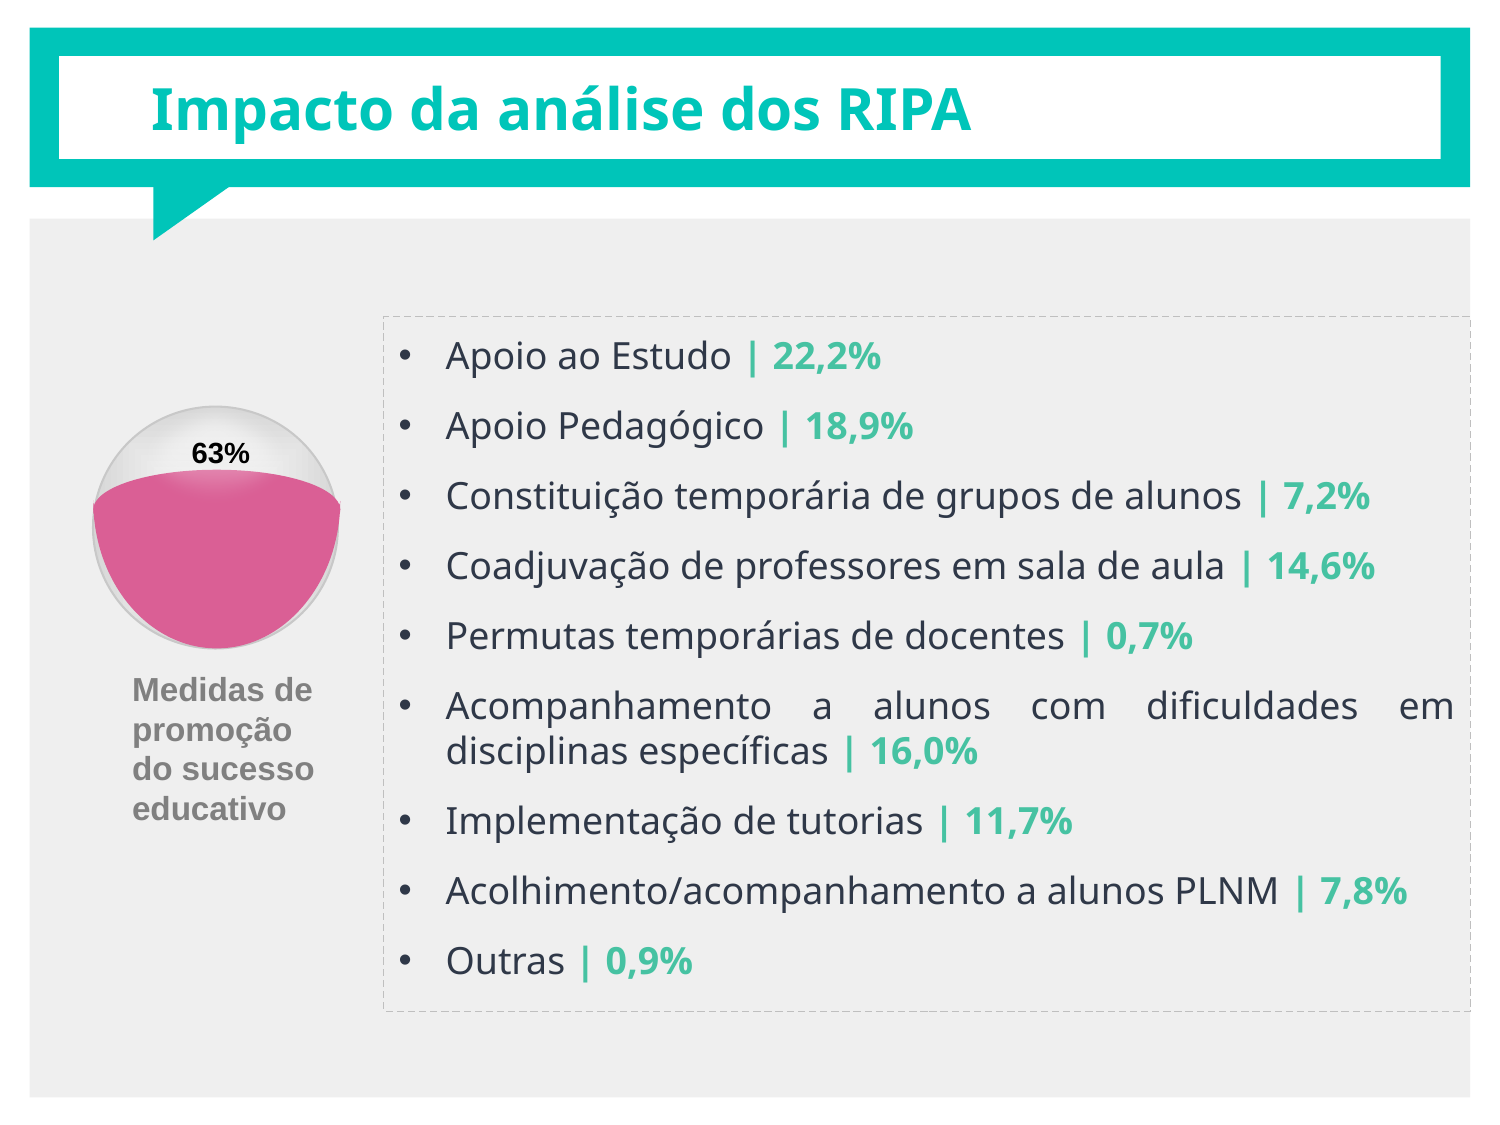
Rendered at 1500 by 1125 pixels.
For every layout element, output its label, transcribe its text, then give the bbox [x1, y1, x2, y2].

list Apoio ao Estudo | 22,2% Apoio Pedagógico | 18,9% Constituição temporária de grupos de alunos | 7,2% Coadjuvação de professores em sala de aula | 14,6% Permutas temporárias de docentes | 0,7% Acompanhamento a alunos com dificuldades em disciplinas específicas | 16,0% Implementação de tutorias | 11,7% Acolhimento/acompanhamento a alunos PLNM | 7,8% Outras | 0,9% [383, 316, 1471, 1012]
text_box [92, 395, 341, 837]
title Impacto da análise dos RIPA [136, 27, 1441, 188]
